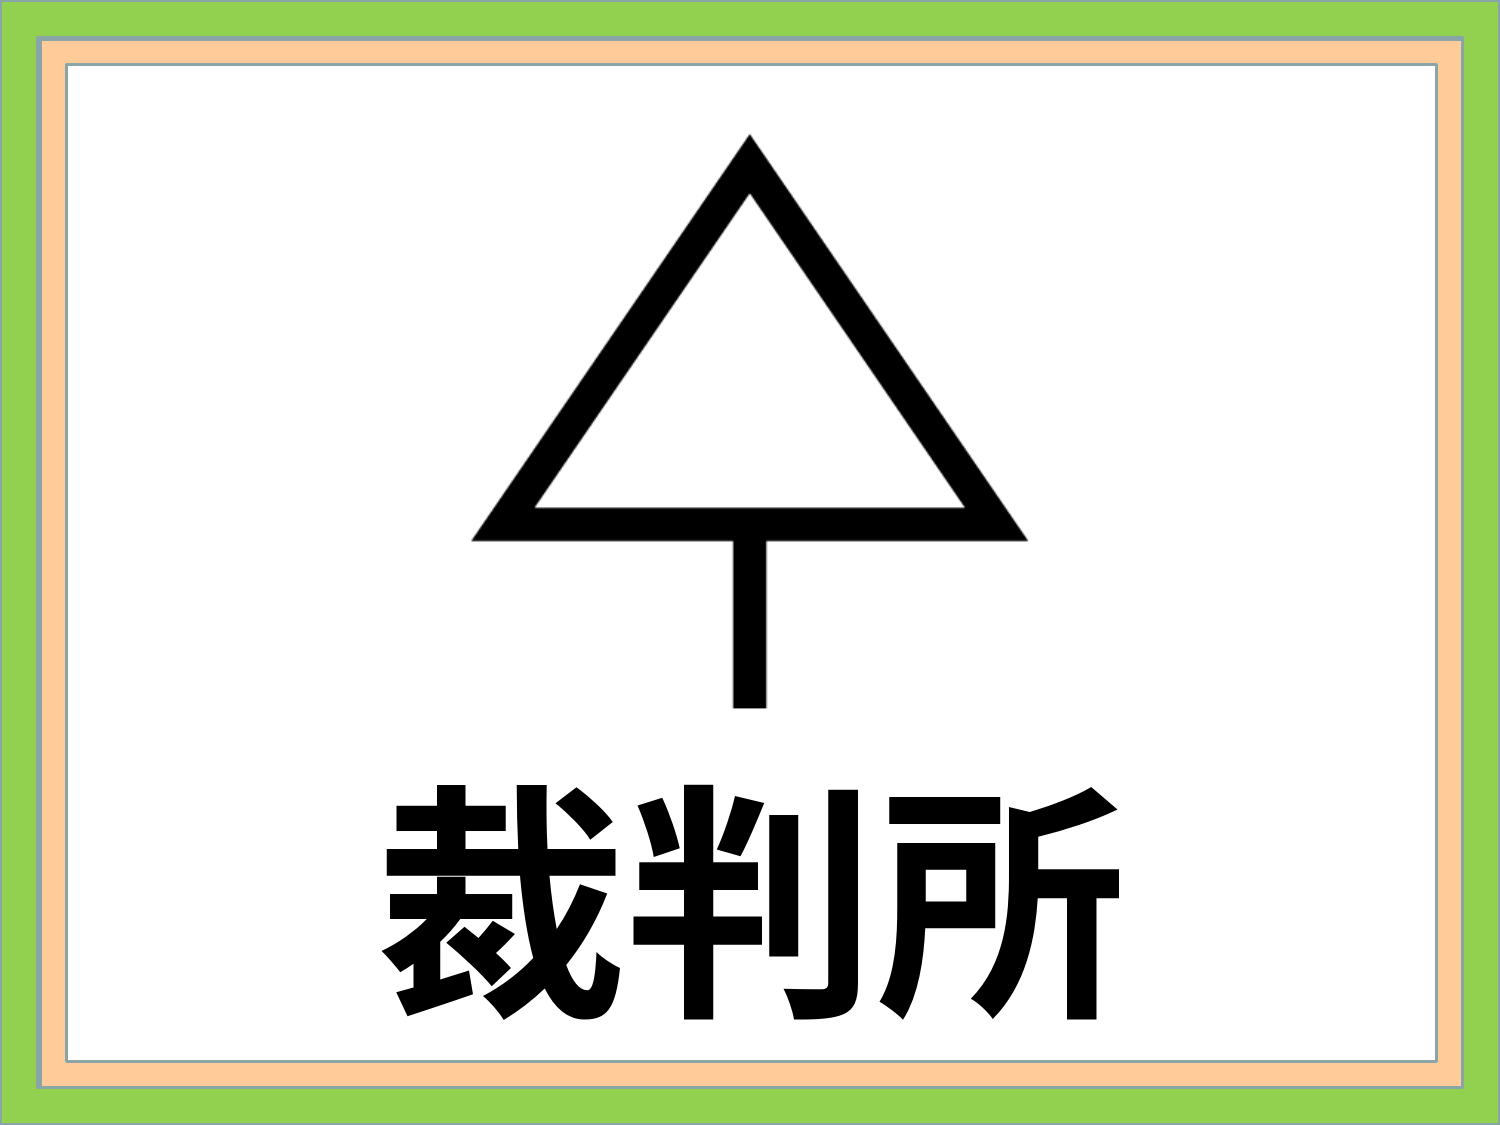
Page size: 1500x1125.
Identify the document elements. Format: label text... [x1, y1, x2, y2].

picture [454, 125, 1046, 717]
text_box 裁判所 [76, 739, 1427, 1057]
